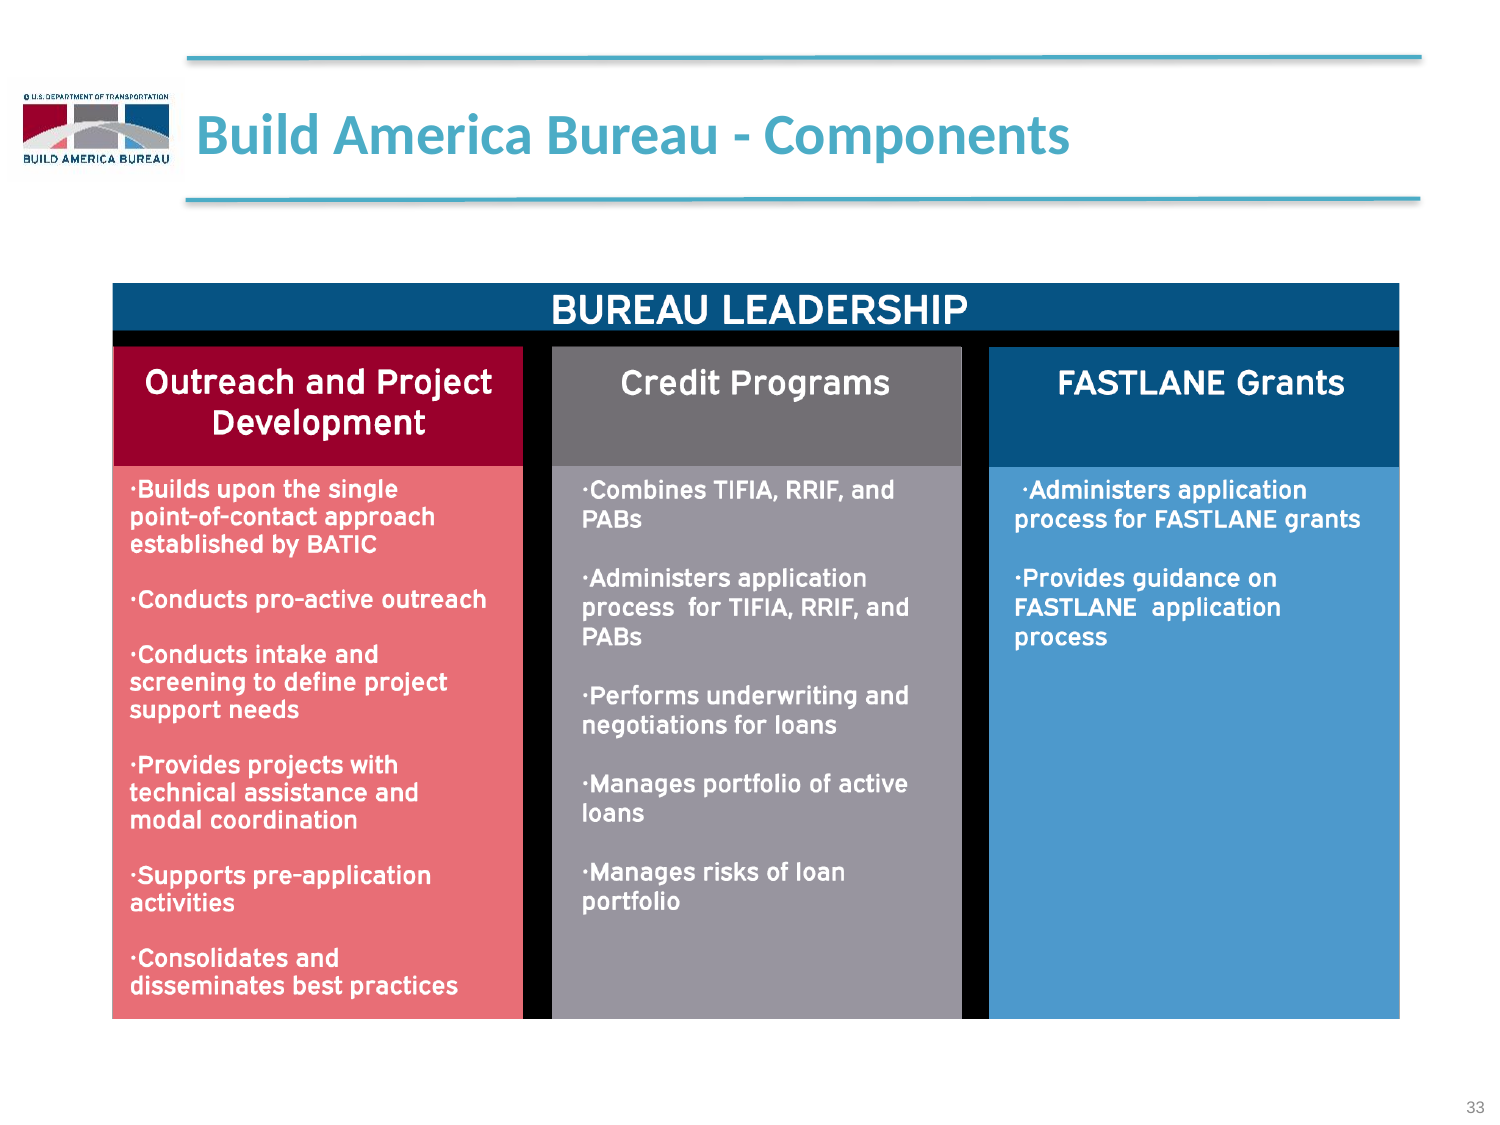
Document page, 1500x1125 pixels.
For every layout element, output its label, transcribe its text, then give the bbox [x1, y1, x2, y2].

picture [7, 77, 185, 182]
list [112, 283, 1400, 1019]
slide_number 33 [1149, 1088, 1500, 1125]
title Build America Bureau - Components [181, 88, 1411, 175]
